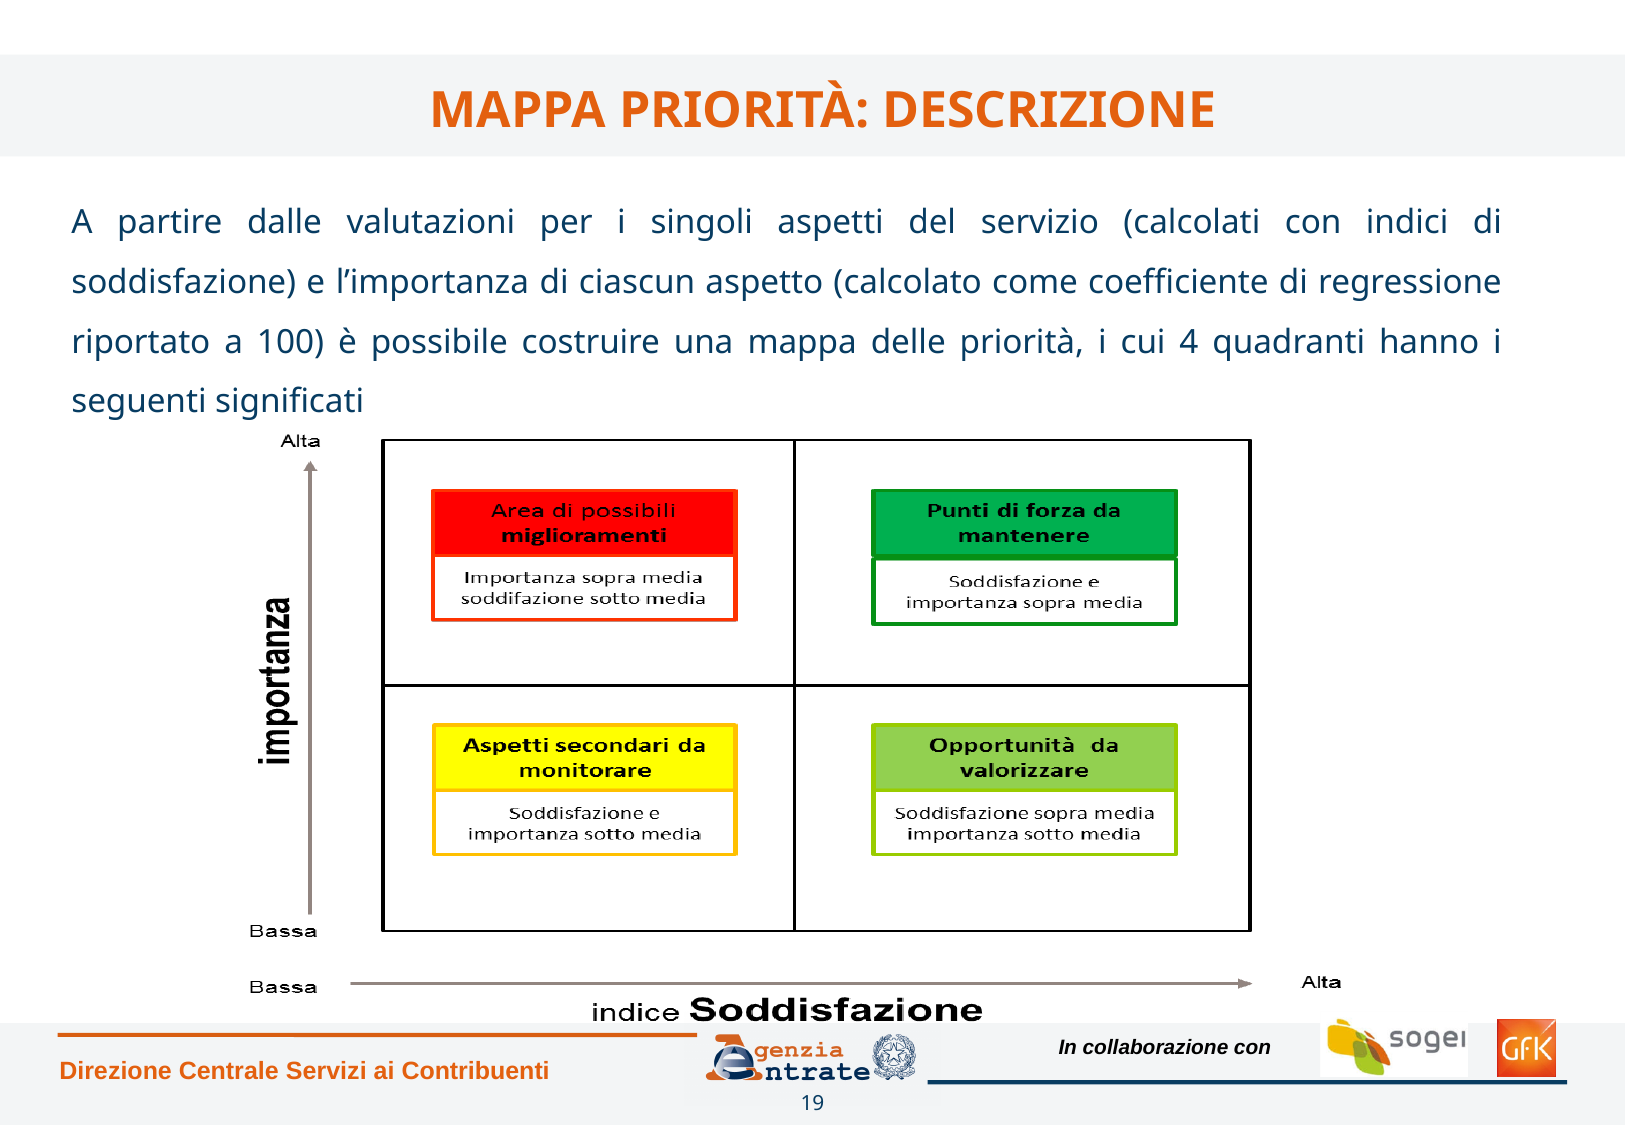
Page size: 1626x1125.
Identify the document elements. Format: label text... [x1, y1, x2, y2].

text_box Direzione Centrale Servizi ai Contribuenti [44, 1046, 659, 1092]
title MAPPA PRIORITÀ: DESCRIZIONE [56, 54, 1590, 161]
picture [234, 424, 1625, 1106]
text_box A partire dalle valutazioni per i singoli aspetti del servizio (calcolati con indici di soddisfazione) e l’importanza di ciascun aspetto (calcolato come coefficiente di regressione riportato a 100) è possibile costruire una mappa delle priorità, i cui 4 quadranti hanno i seguenti significati [56, 172, 1519, 935]
slide_number 19 [741, 1082, 884, 1125]
